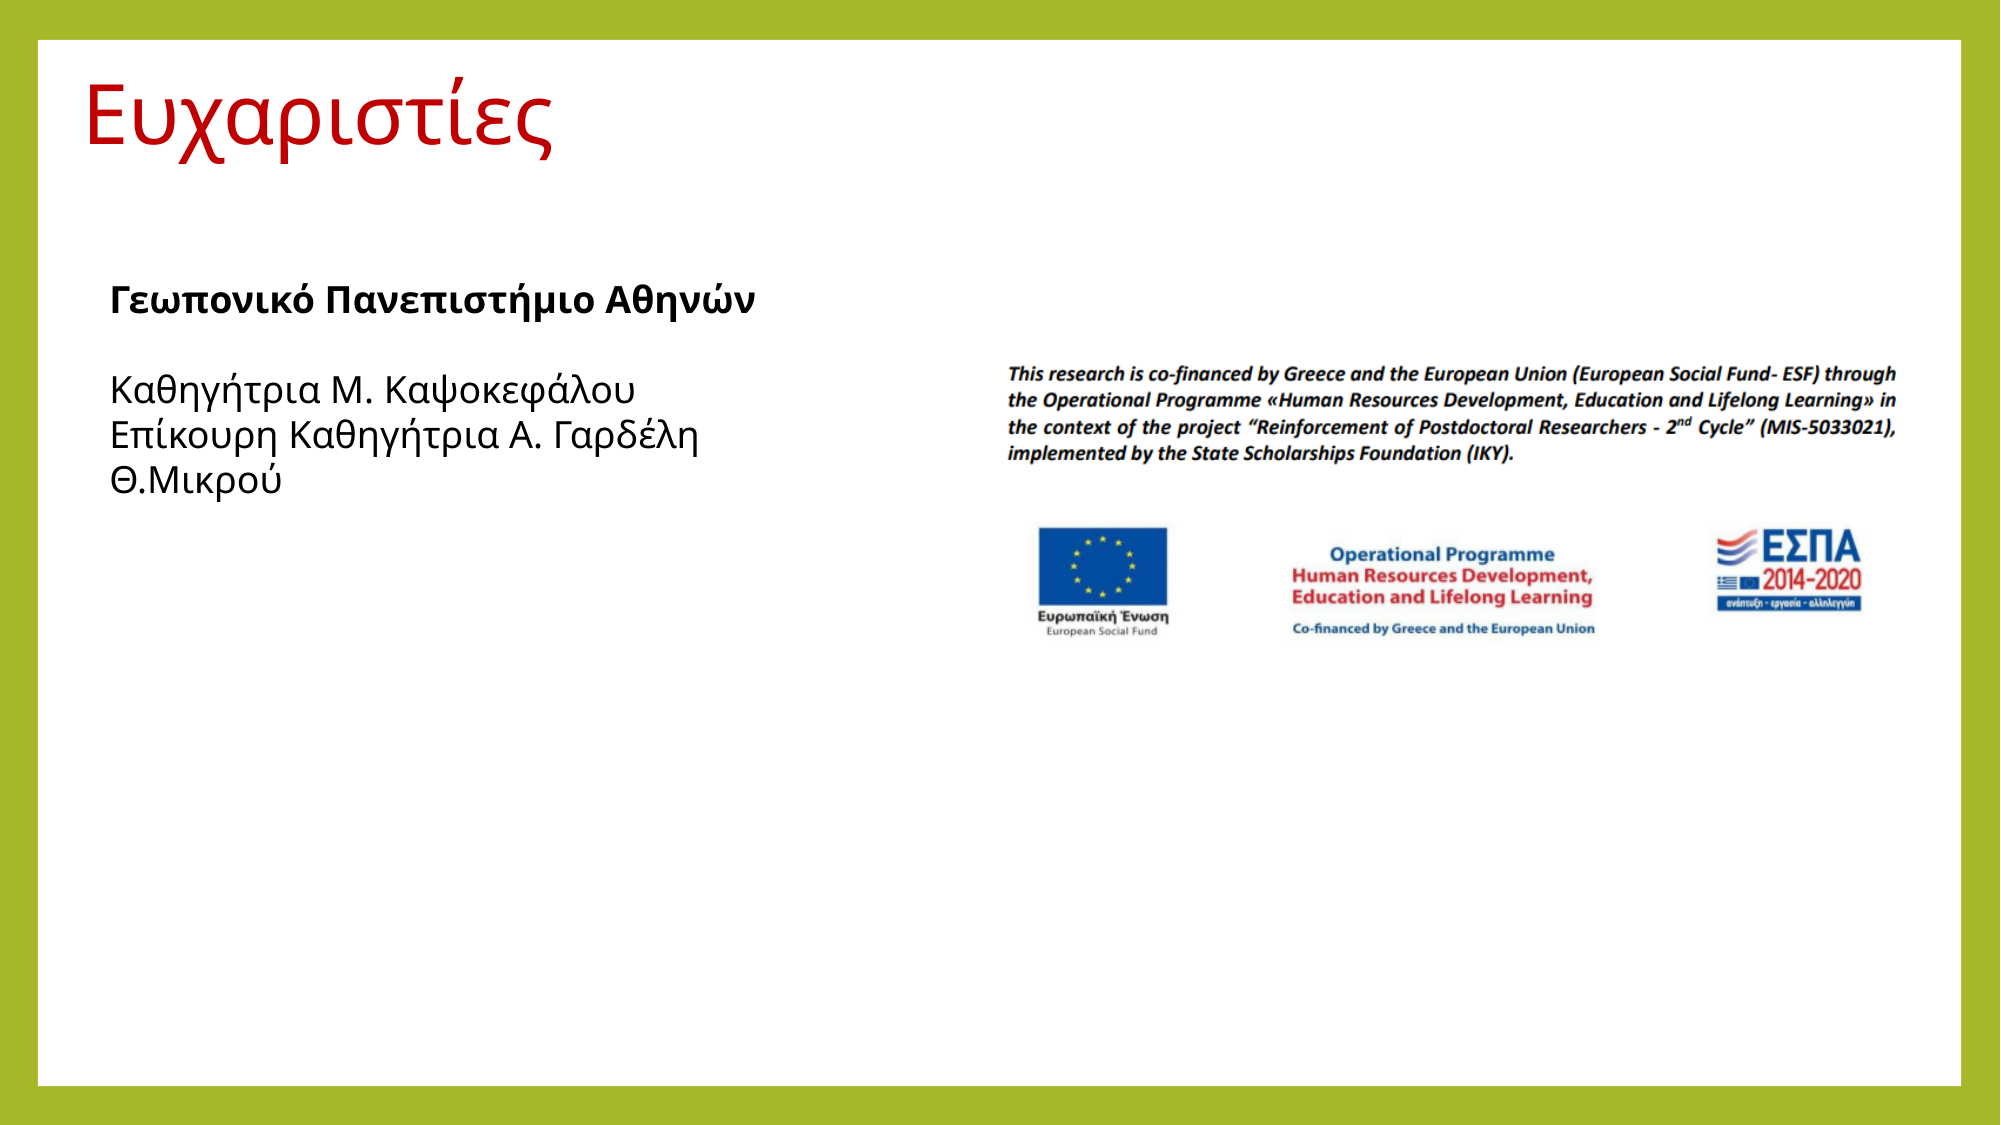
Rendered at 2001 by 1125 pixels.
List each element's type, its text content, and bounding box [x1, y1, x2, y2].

text_box Ευχαριστίες [67, 24, 1593, 200]
picture [999, 513, 1882, 647]
text_box Γεωπονικό Πανεπιστήμιο Αθηνών Καθηγήτρια Μ. Καψοκεφάλου Επίκουρη Καθηγήτρια Α. Γαρδέλη Θ.Μικρού [94, 268, 1460, 644]
picture [984, 357, 1936, 479]
